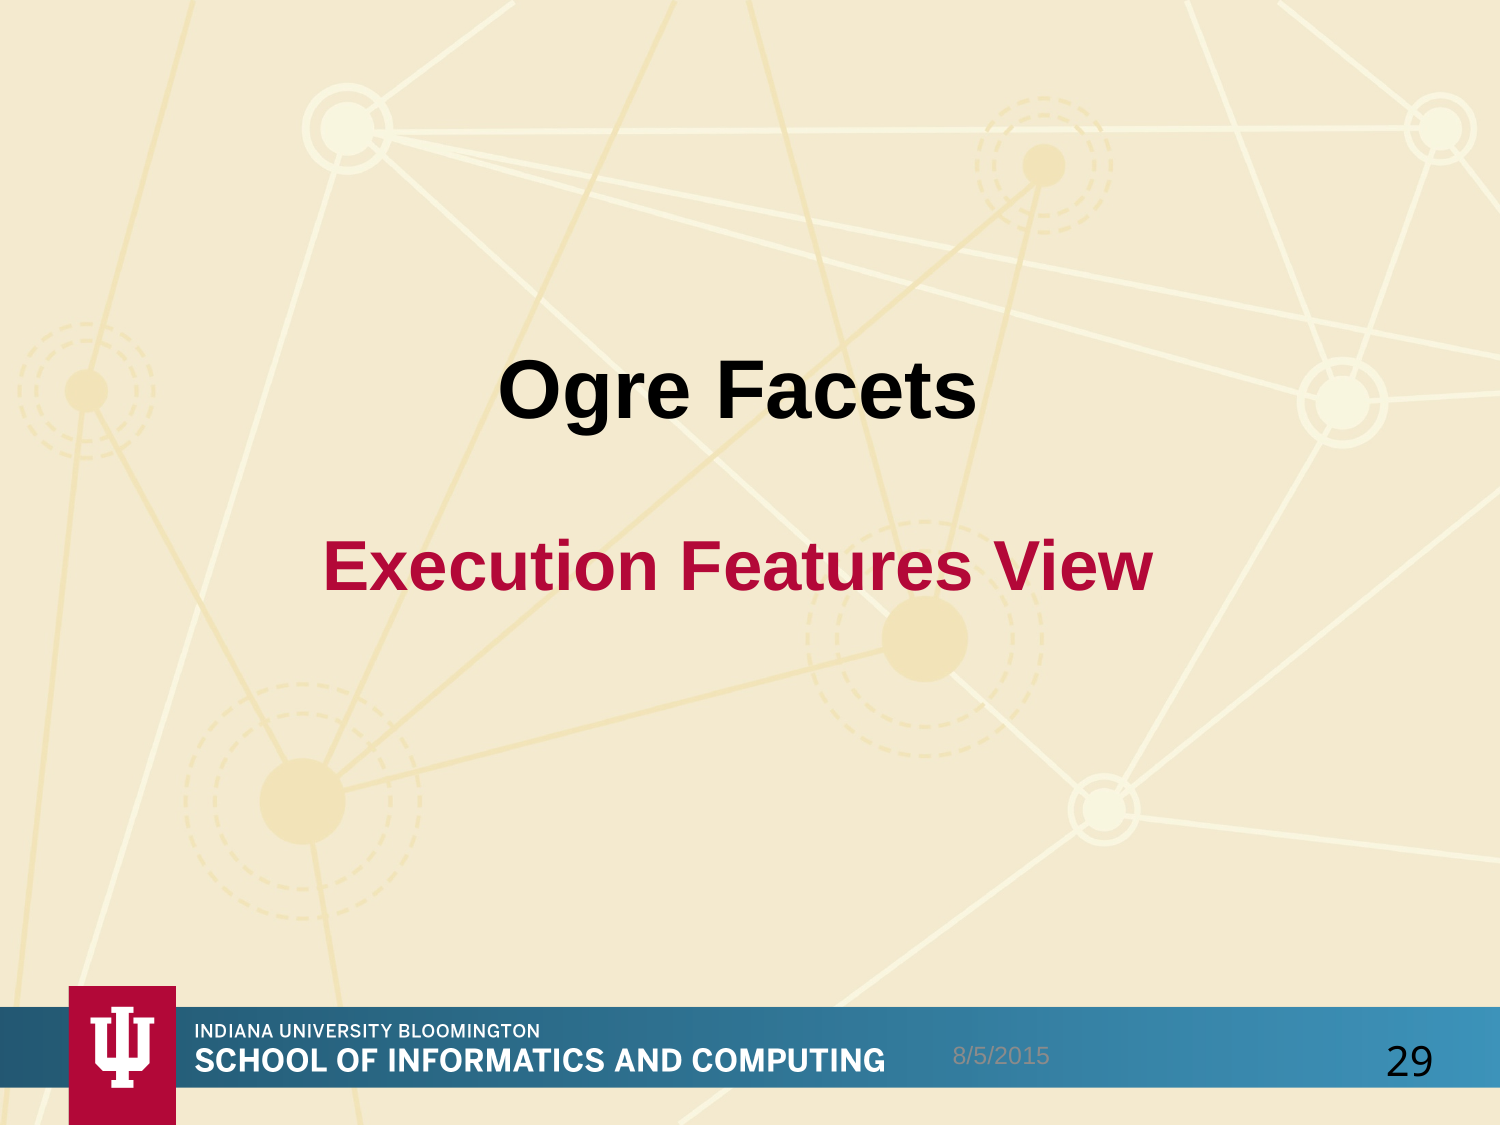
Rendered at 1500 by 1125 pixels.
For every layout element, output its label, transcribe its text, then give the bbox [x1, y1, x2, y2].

slide_number 29 [1371, 1026, 1479, 1076]
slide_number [937, 1024, 1275, 1085]
picture [0, 0, 1500, 1125]
title Ogre Facets Execution Features View [100, 349, 1376, 591]
